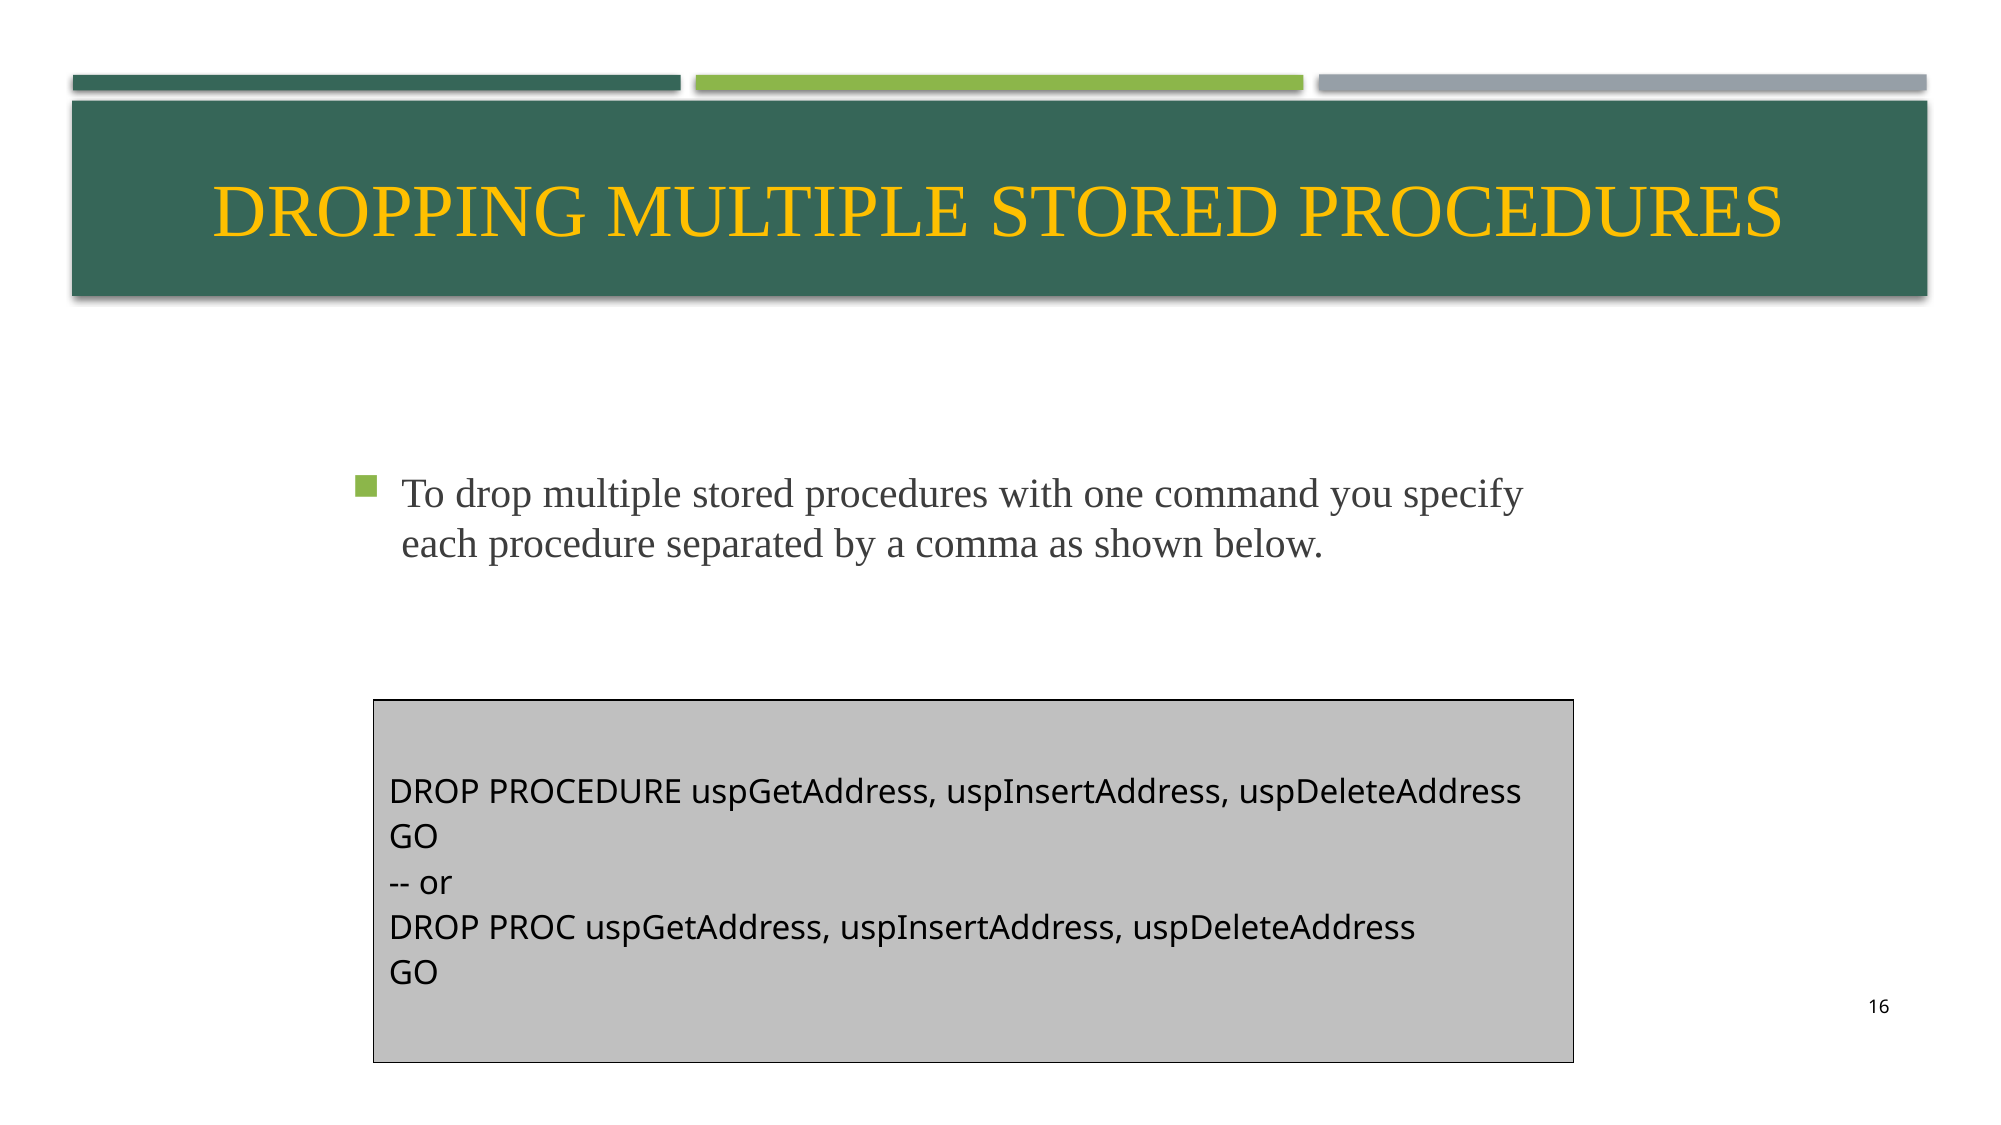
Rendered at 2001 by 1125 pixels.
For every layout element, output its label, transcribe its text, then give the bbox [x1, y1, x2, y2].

slide_number 16 [1732, 977, 1905, 1037]
title Dropping Multiple Stored Procedures [95, 115, 1905, 259]
list To drop multiple stored procedures with one command you specify each procedure separated by a comma as shown below. [336, 425, 1612, 607]
table_header DROP PROCEDURE uspGetAddress, uspInsertAddress, uspDeleteAddress GO -- or DROP PROC uspGetAddress, uspInsertAddress, uspDeleteAddress GO [374, 701, 1573, 1062]
